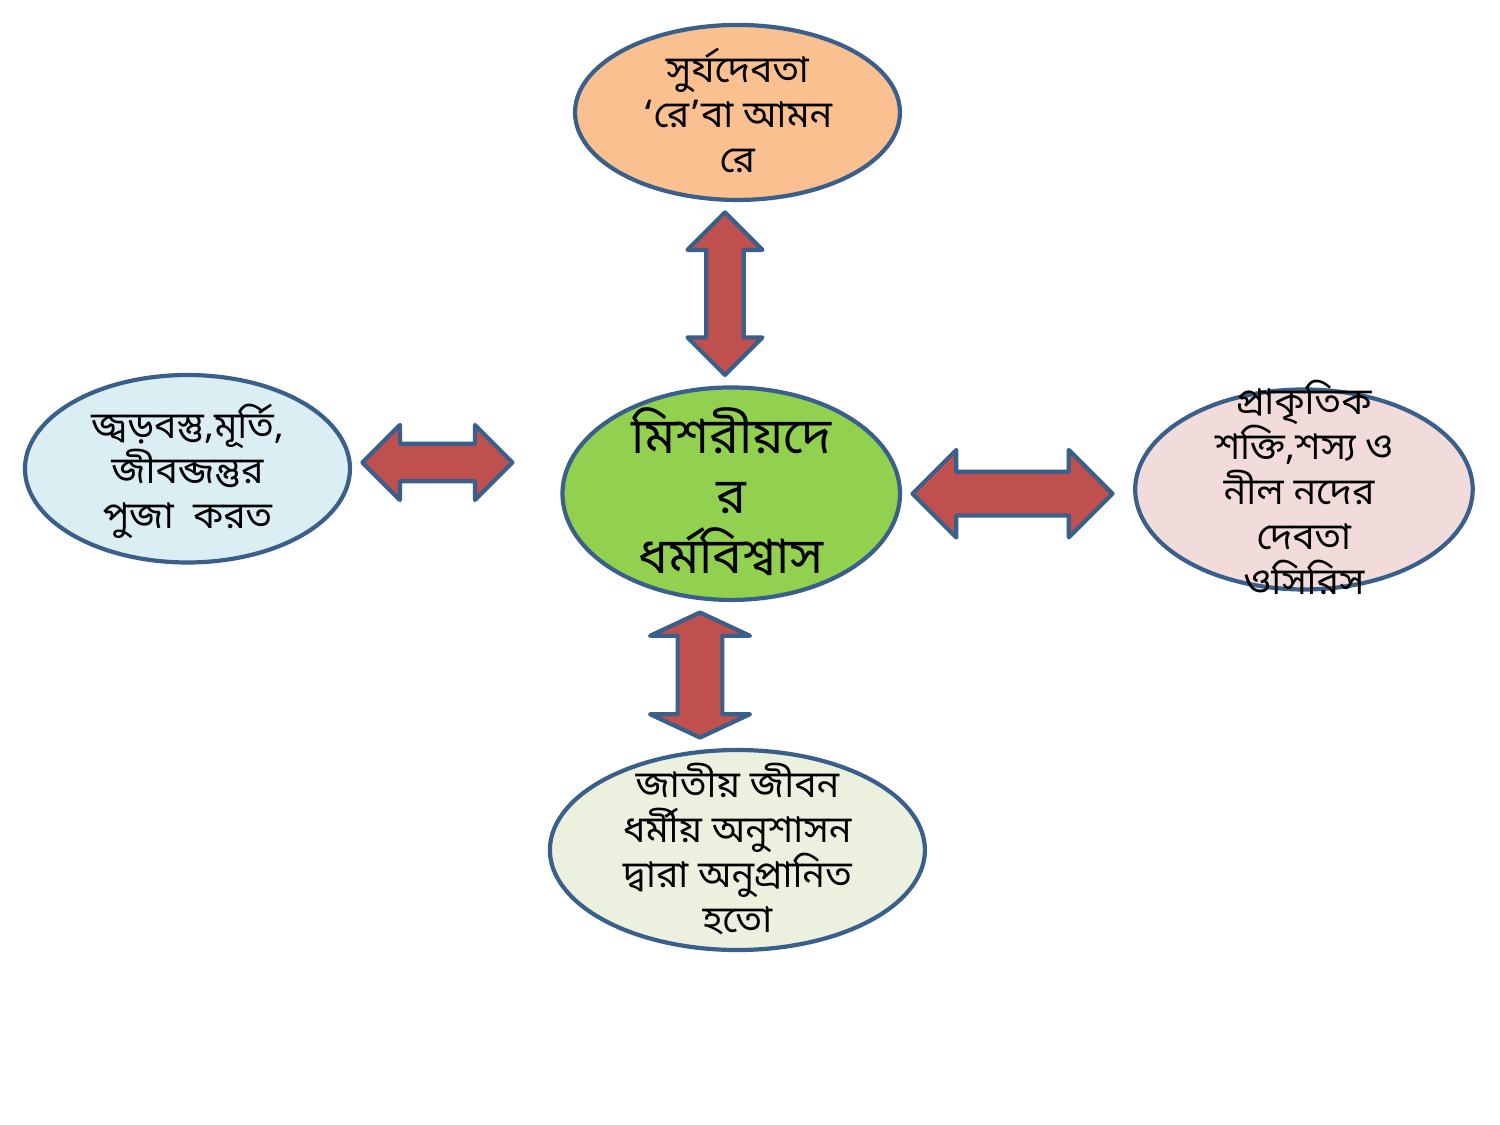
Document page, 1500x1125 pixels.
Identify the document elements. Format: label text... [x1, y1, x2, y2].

text_box [360, 423, 515, 502]
text_box [910, 448, 1115, 540]
text_box প্রাকৃতিক শক্তি,শস্য ও নীল নদের দেবতা ওসিরিস [1133, 387, 1475, 592]
text_box মিশরীয়দের ধর্মবিশ্বাস [560, 385, 903, 603]
text_box [647, 610, 753, 740]
text_box জ্বড়বস্তু,মূর্তি,জীবব্জন্তুর পুজা করত [22, 372, 353, 565]
text_box [685, 210, 765, 378]
text_box জাতীয় জীবন ধর্মীয় অনুশাসন দ্বারা অনুপ্রানিত হতো [547, 747, 928, 953]
text_box সুর্যদেবতা ‘রে’বা আমন রে [572, 22, 903, 203]
